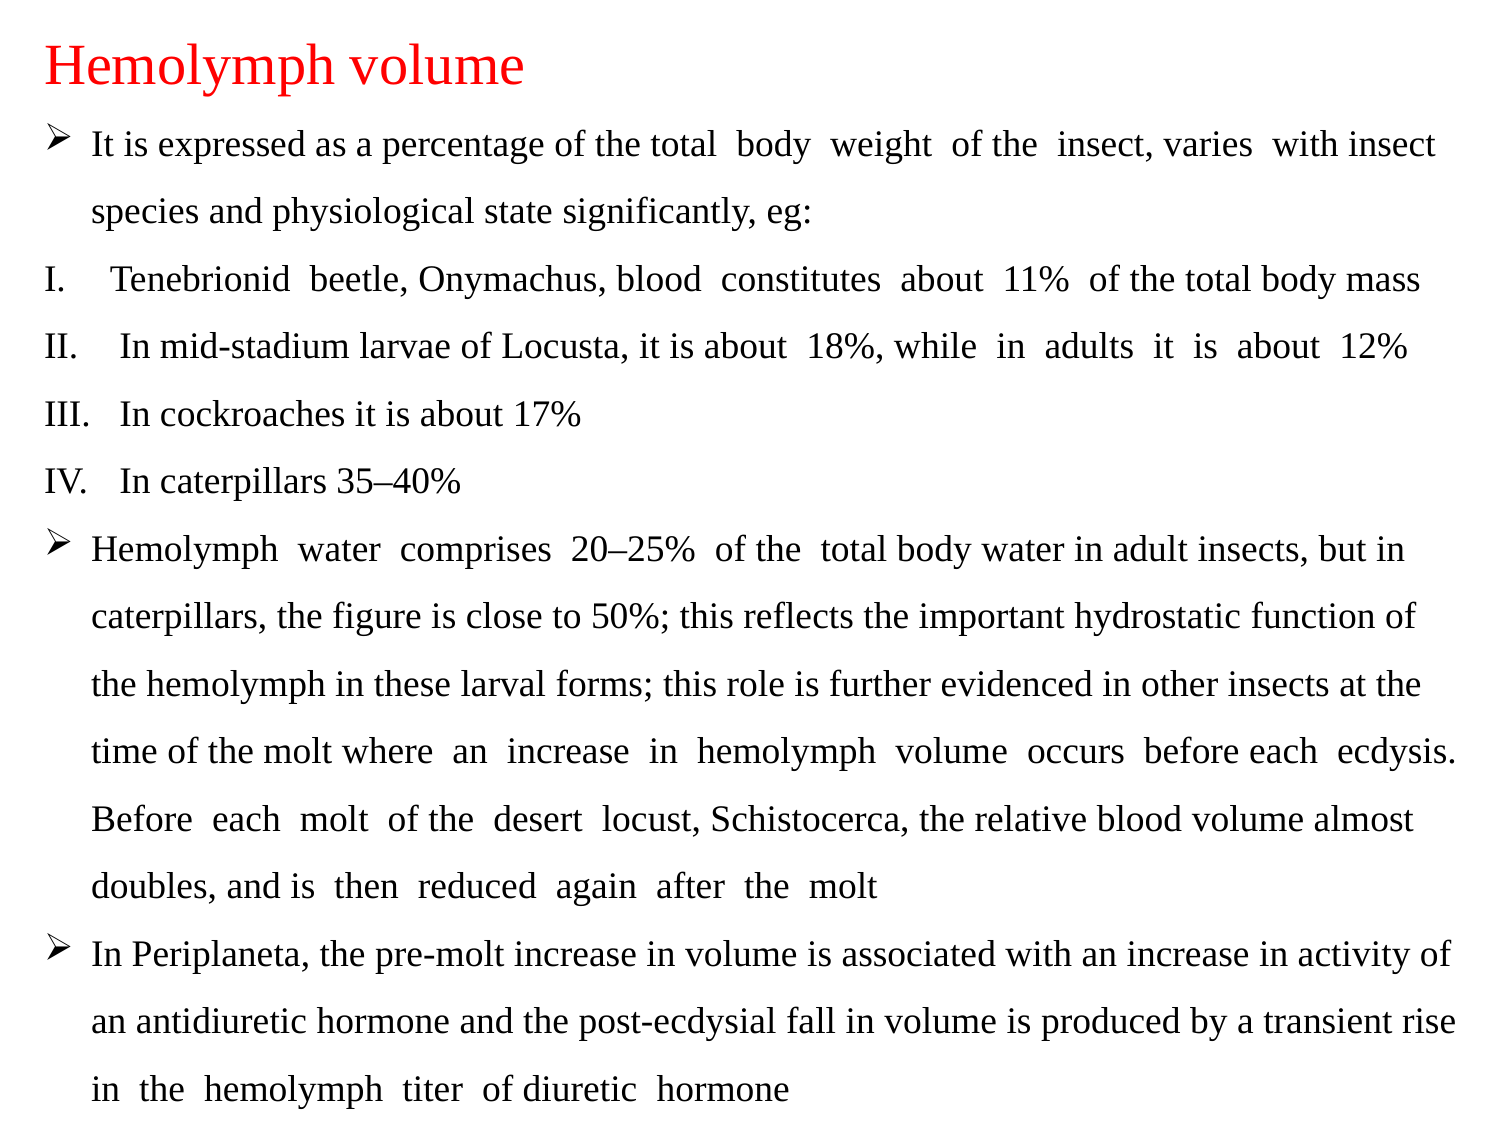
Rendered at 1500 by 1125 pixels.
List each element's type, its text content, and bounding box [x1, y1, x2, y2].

text_box Hemolymph volume It is expressed as a percentage of the total body weight of the insect, varies with insect species and physiological state significantly, eg: Tenebrionid beetle, Onymachus, blood constitutes about 11% of the total body mass In mid-stadium larvae of Locusta, it is about 18%, while in adults it is about 12% In cockroaches it is about 17% In caterpillars 35–40% Hemolymph water comprises 20–25% of the total body water in adult insects, but in caterpillars, the figure is close to 50%; this reflects the important hydrostatic function of the hemolymph in these larval forms; this role is further evidenced in other insects at the time of the molt where an increase in hemolymph volume occurs before each ecdysis. Before each molt of the desert locust, Schistocerca, the relative blood volume almost doubles, and is then reduced again after the molt In Periplaneta, the pre-molt increase in volume is associated with an increase in activity of an antidiuretic hormone and the post-ecdysial fall in volume is produced by a transient rise in the hemolymph titer of diuretic hormone [29, 19, 1483, 1117]
